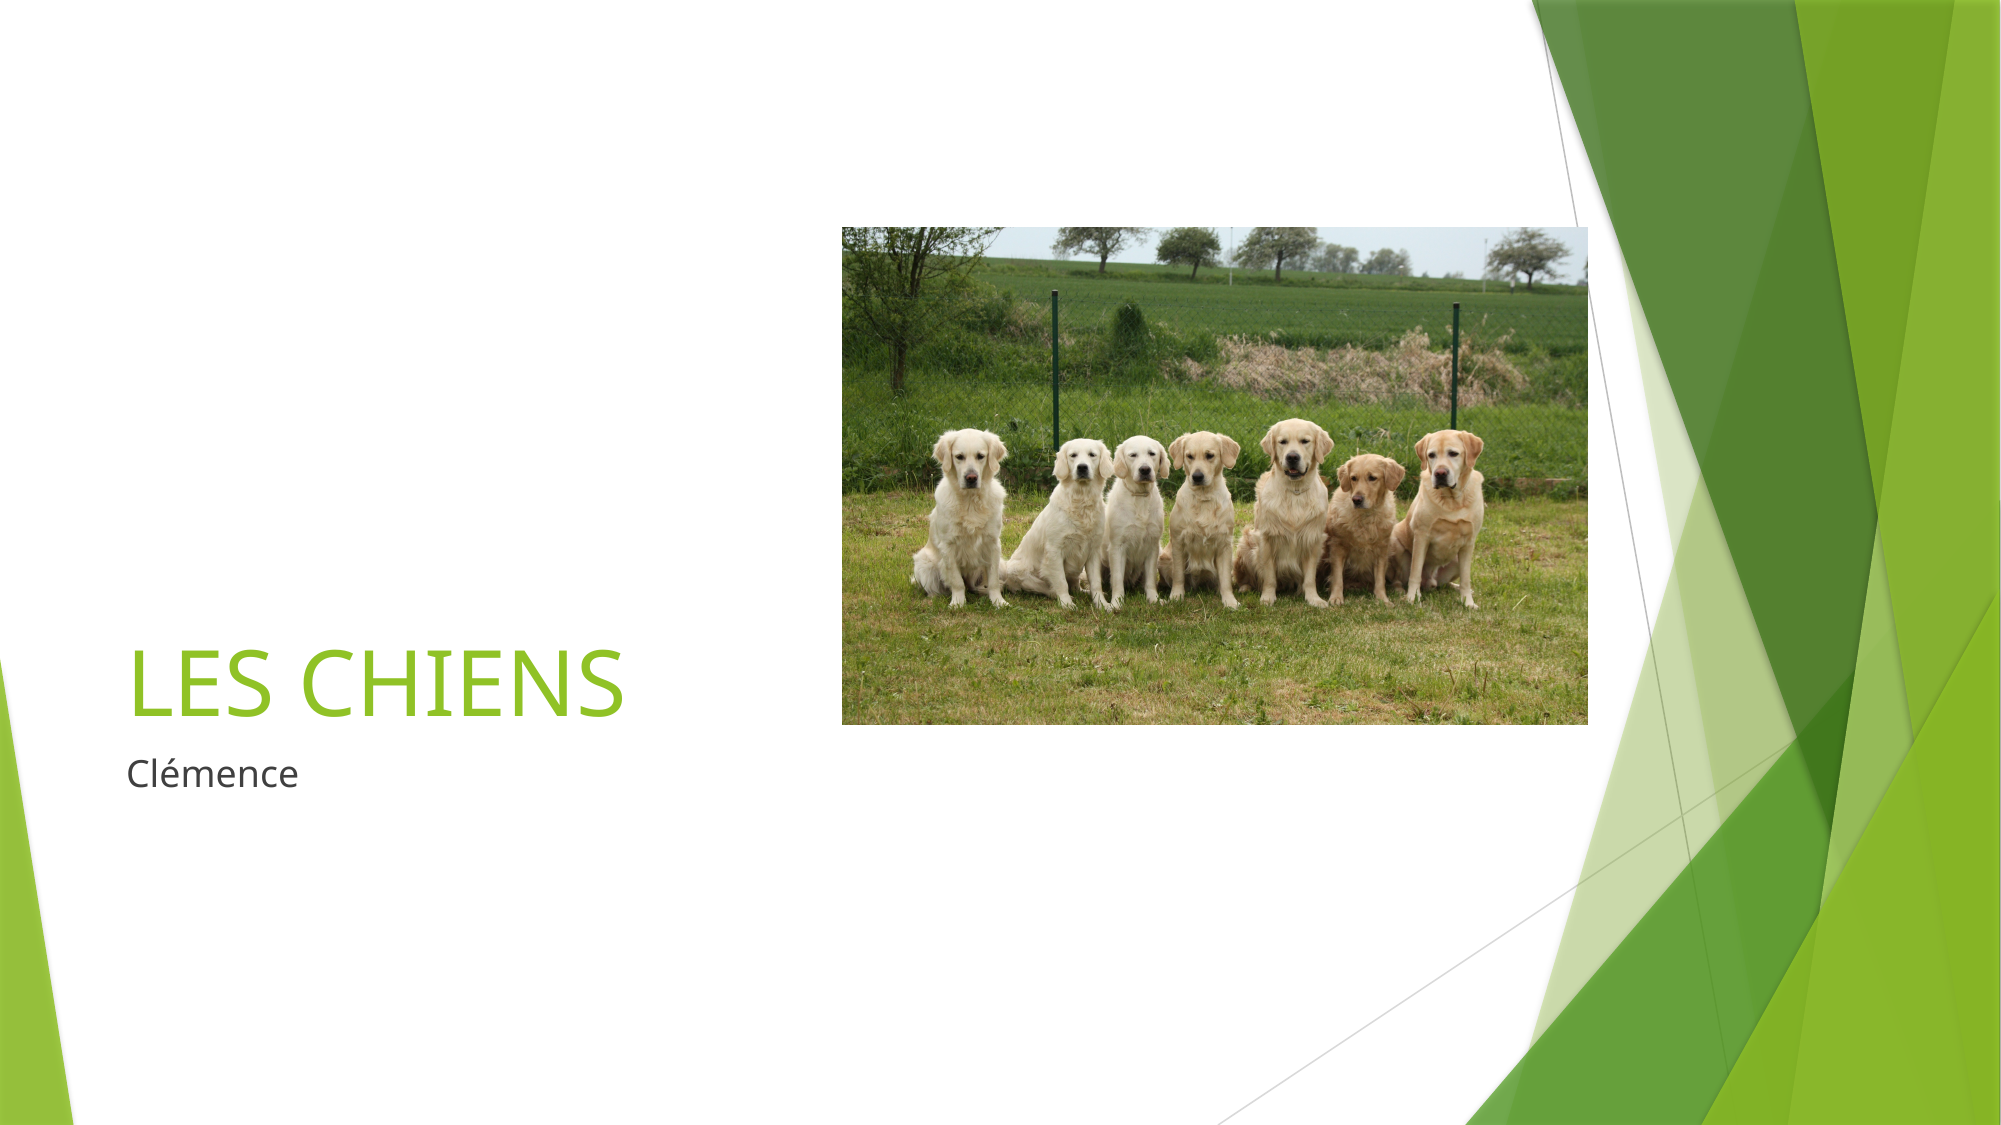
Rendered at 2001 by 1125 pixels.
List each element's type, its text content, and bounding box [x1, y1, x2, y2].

picture [841, 227, 1588, 725]
list Clémence [111, 742, 1522, 991]
title LES CHIENS [111, 316, 1522, 742]
